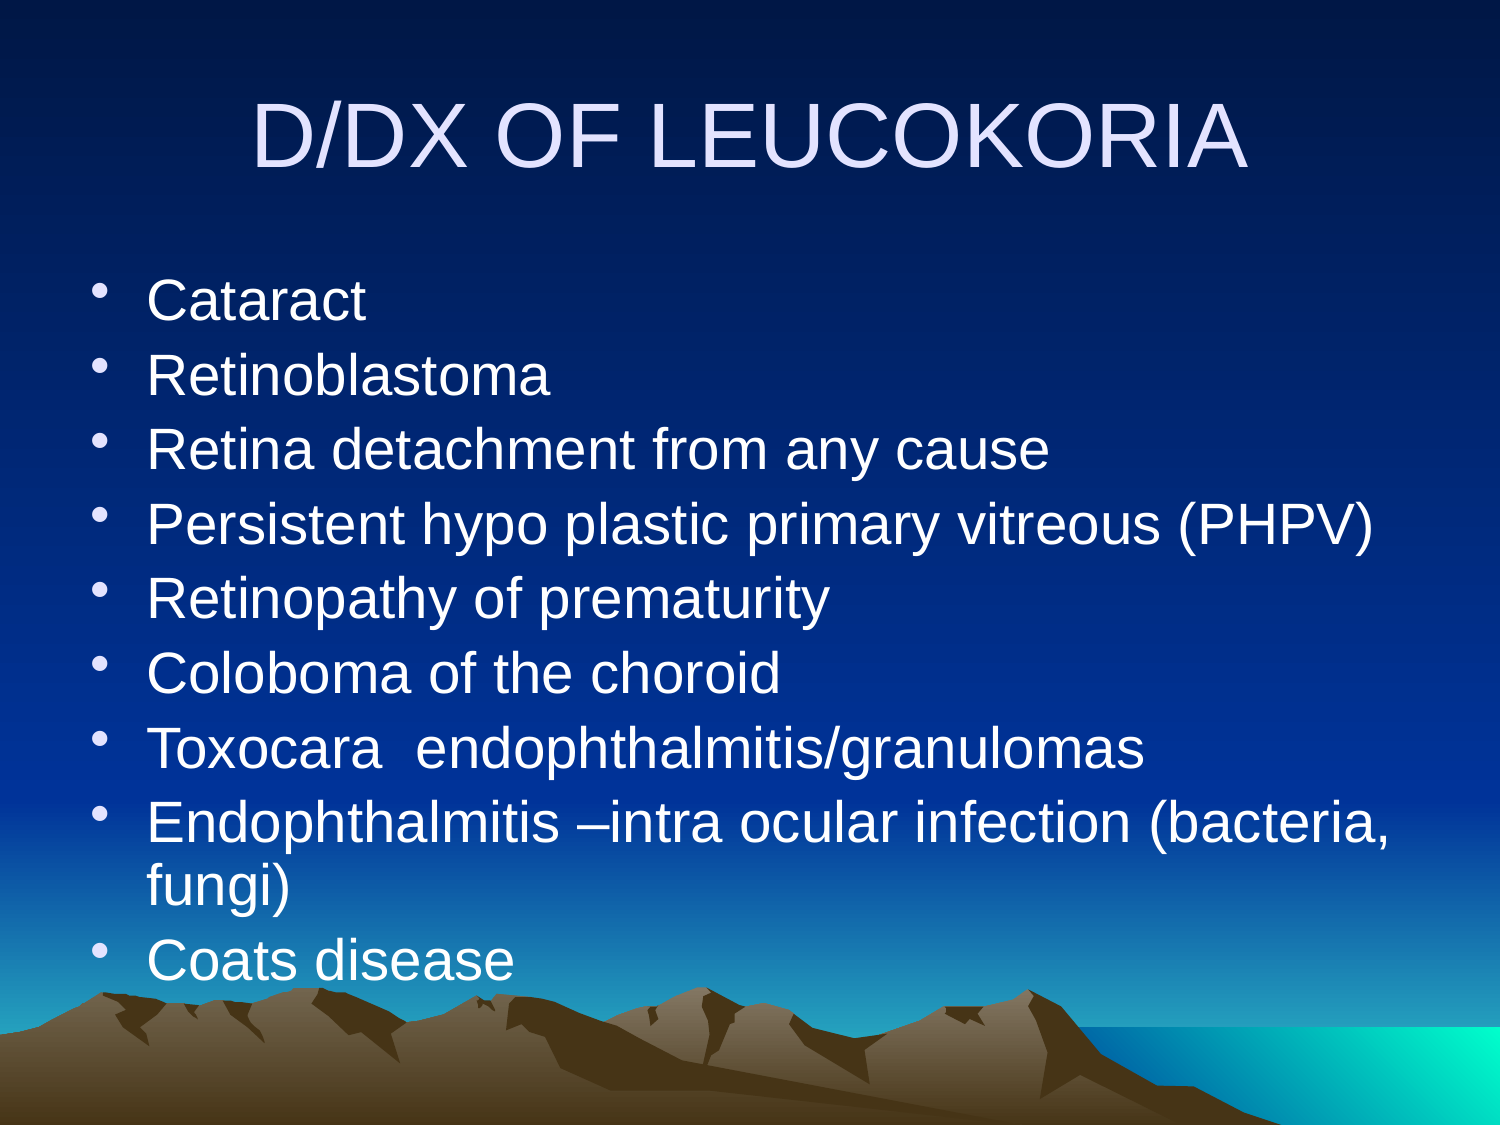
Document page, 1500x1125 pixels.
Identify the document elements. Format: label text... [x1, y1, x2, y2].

title D/DX OF LEUCOKORIA [74, 37, 1426, 226]
list Cataract Retinoblastoma Retina detachment from any cause Persistent hypo plastic primary vitreous (PHPV) Retinopathy of prematurity Coloboma of the choroid Toxocara endophthalmitis/granulomas Endophthalmitis –intra ocular infection (bacteria, fungi) Coats disease [74, 262, 1426, 1001]
